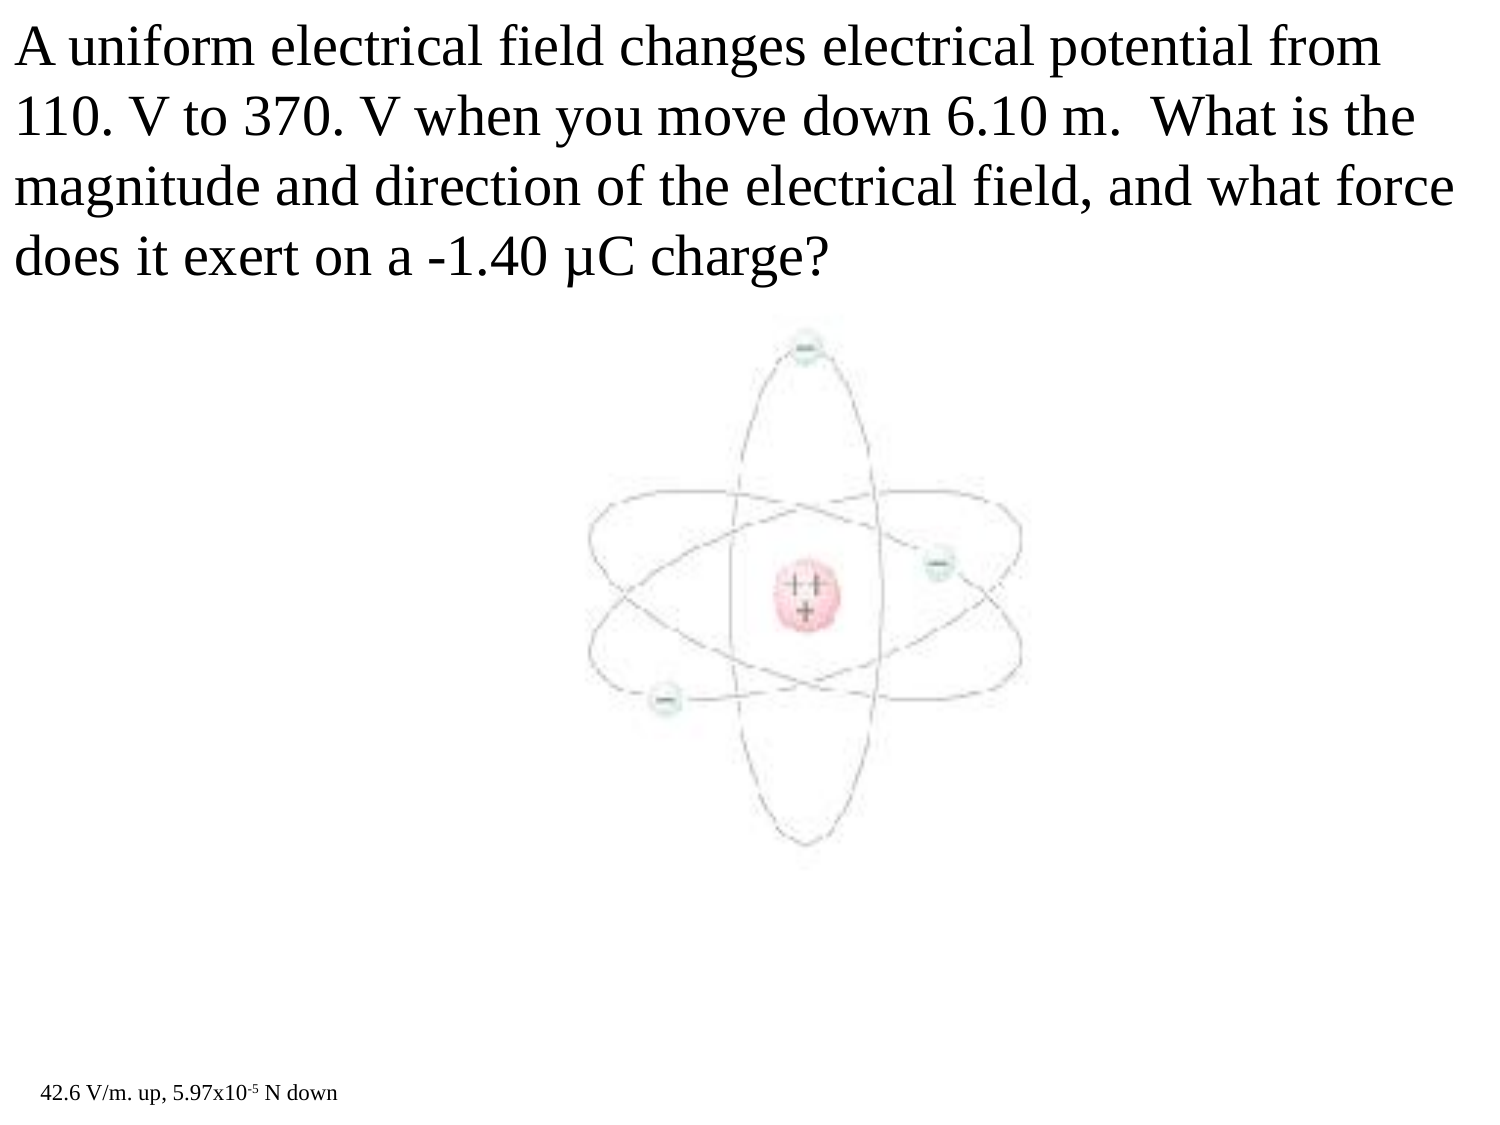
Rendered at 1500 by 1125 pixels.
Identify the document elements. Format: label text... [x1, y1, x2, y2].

text_box 42.6 V/m. up, 5.97x10-5 N down [25, 1069, 353, 1112]
text_box A uniform electrical field changes electrical potential from 110. V to 370. V when you move down 6.10 m. What is the magnitude and direction of the electrical field, and what force does it exert on a -1.40 µC charge? [0, 0, 1500, 295]
picture [0, 295, 1500, 1125]
